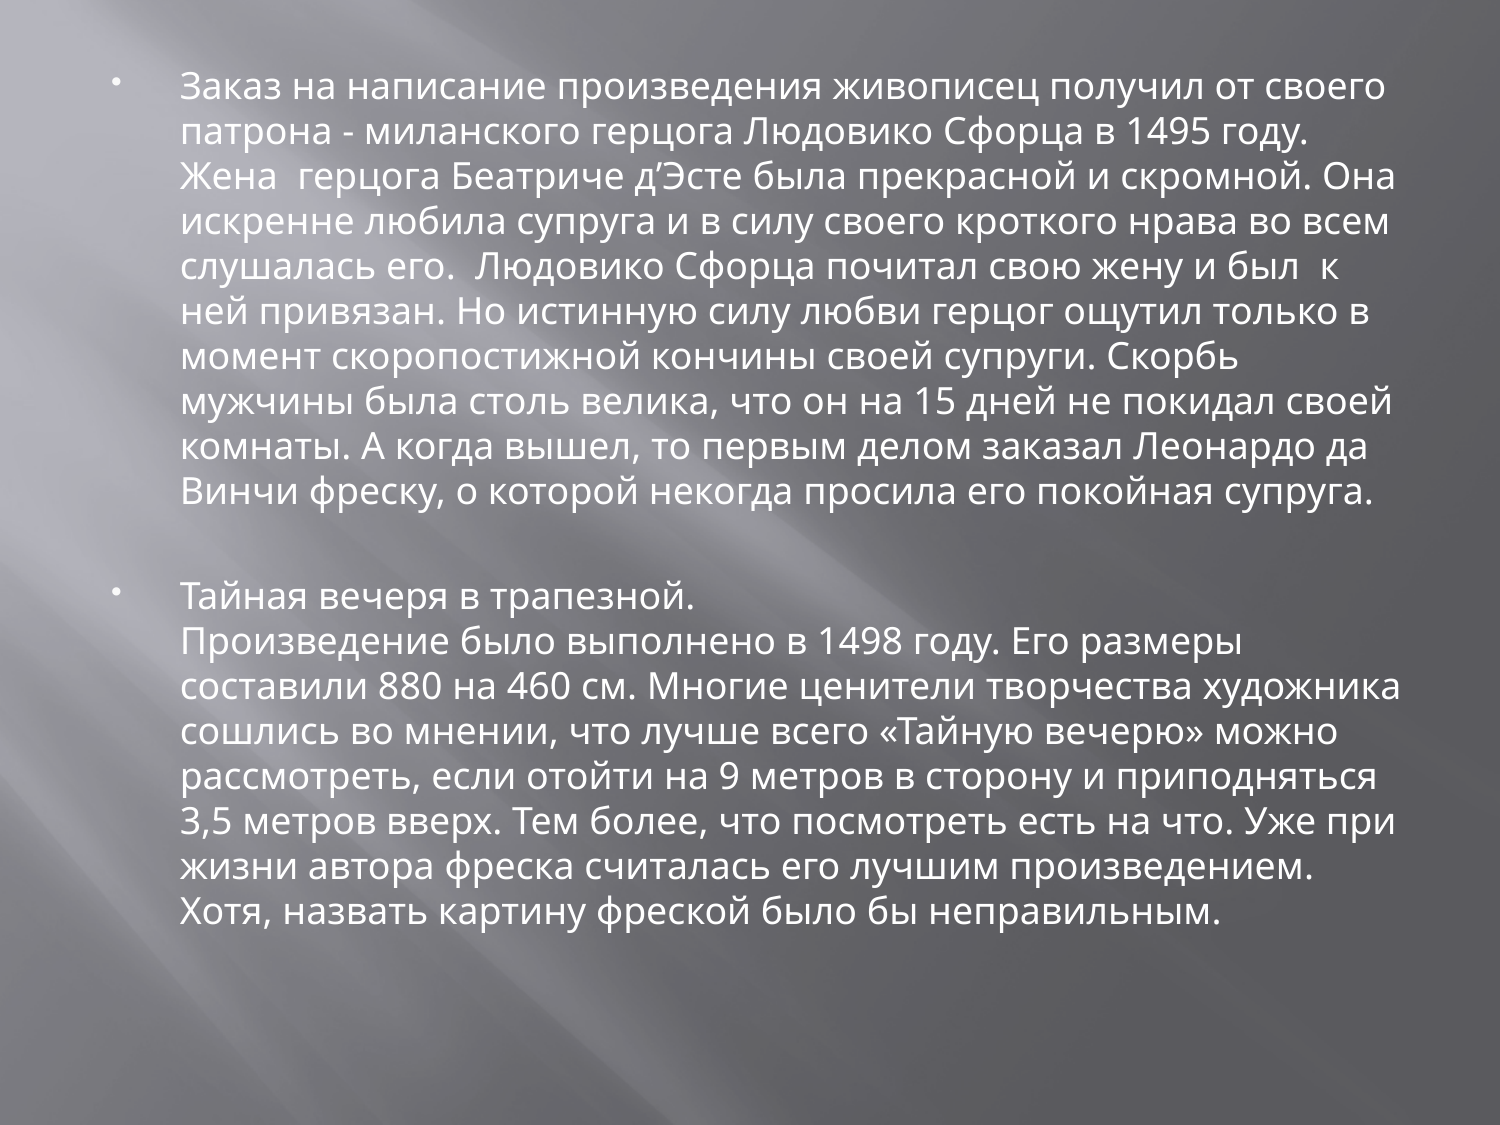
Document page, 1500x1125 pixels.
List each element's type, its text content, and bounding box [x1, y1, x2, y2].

list Заказ на написание произведения живописец получил от своего патрона - миланского герцога Людовико Сфорца в 1495 году. Жена герцога Беатриче д’Эсте была прекрасной и скромной. Она искренне любила супруга и в силу своего кроткого нрава во всем слушалась его. Людовико Сфорца почитал свою жену и был к ней привязан. Но истинную силу любви герцог ощутил только в момент скоропостижной кончины своей супруги. Скорбь мужчины была столь велика, что он на 15 дней не покидал своей комнаты. А когда вышел, то первым делом заказал Леонардо да Винчи фреску, о которой некогда просила его покойная супруга. Тайная вечеря в трапезной. Произведение было выполнено в 1498 году. Его размеры составили 880 на 460 см. Многие ценители творчества художника сошлись во мнении, что лучше всего «Тайную вечерю» можно рассмотреть, если отойти на 9 метров в сторону и приподняться 3,5 метров вверх. Тем более, что посмотреть есть на что. Уже при жизни автора фреска считалась его лучшим произведением. Хотя, назвать картину фреской было бы неправильным. [75, 54, 1425, 1035]
